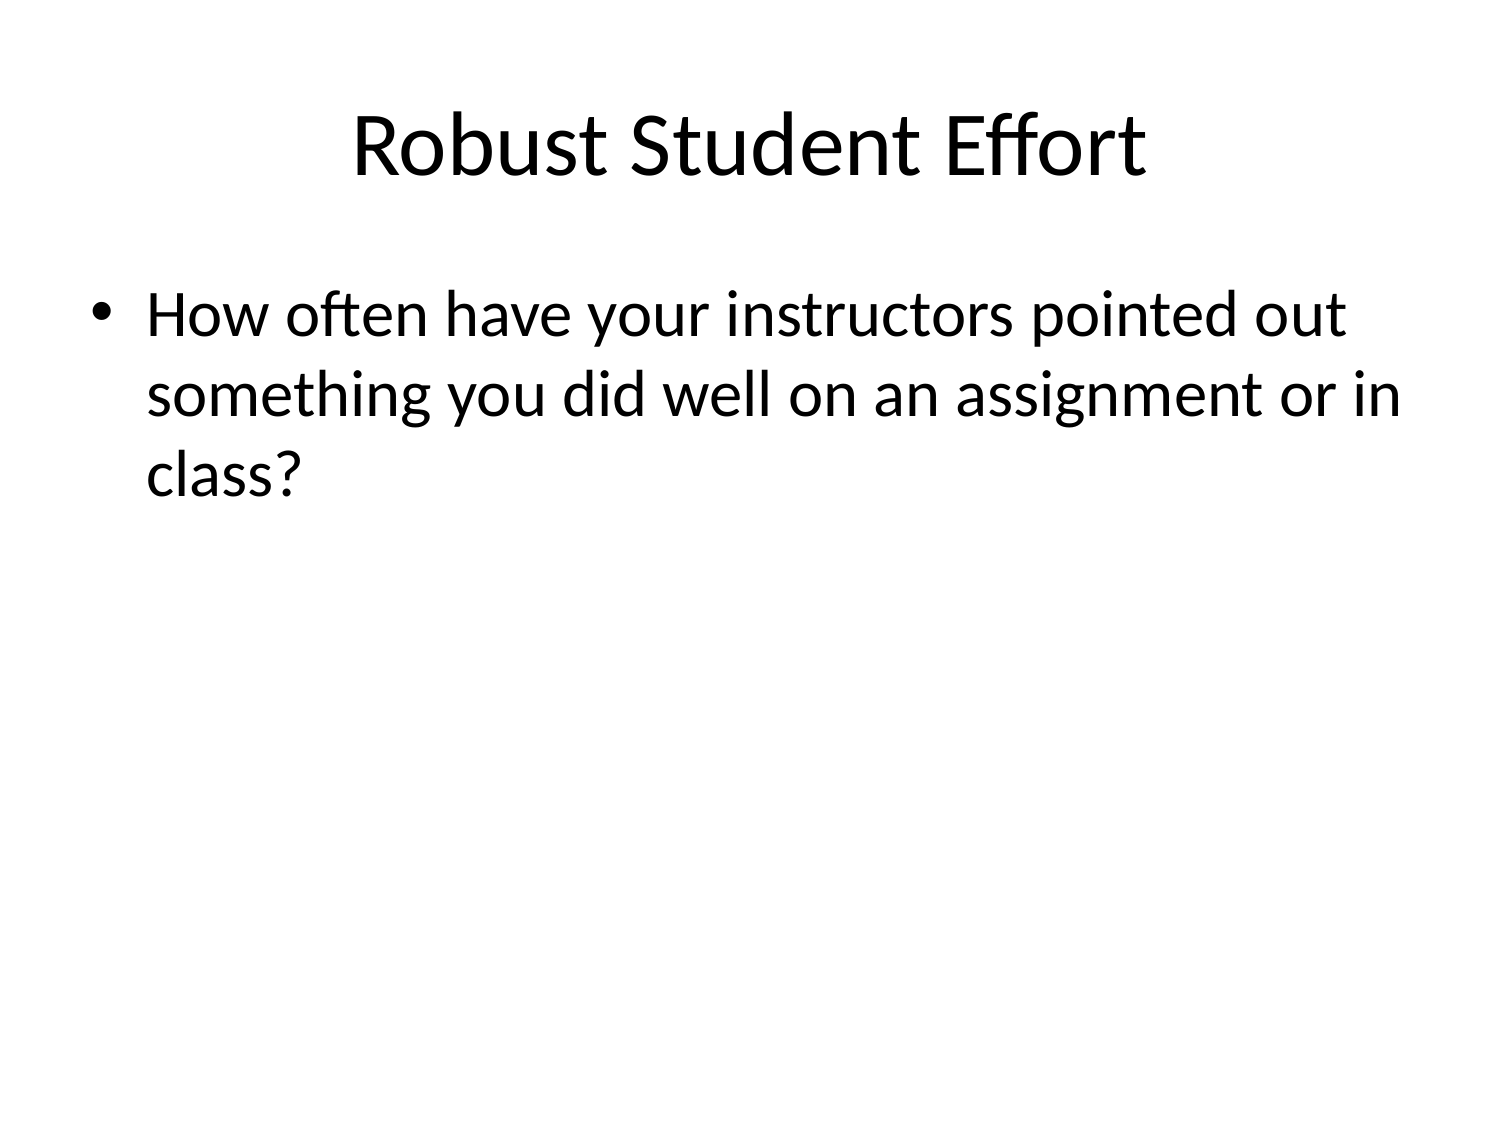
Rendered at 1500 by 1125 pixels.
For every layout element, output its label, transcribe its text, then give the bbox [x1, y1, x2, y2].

title Robust Student Effort [75, 45, 1425, 233]
list How often have your instructors pointed out something you did well on an assignment or in class? [75, 262, 1425, 1005]
